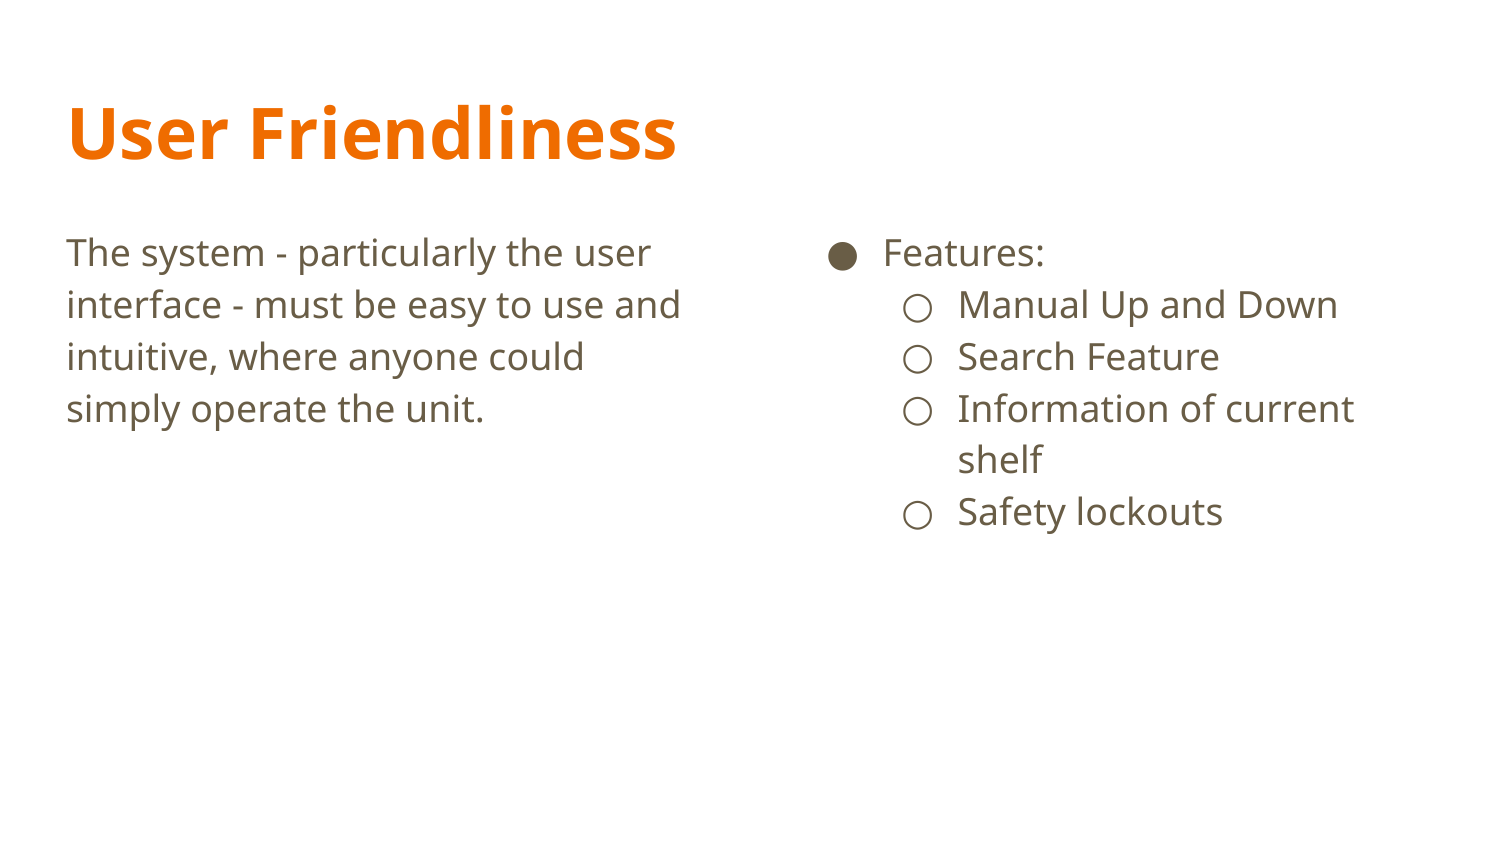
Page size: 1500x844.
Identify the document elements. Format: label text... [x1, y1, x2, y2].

list Features: Manual Up and Down Search Feature Information of current shelf Safety lockouts [792, 207, 1449, 750]
list The system - particularly the user interface - must be easy to use and intuitive, where anyone could simply operate the unit. [51, 207, 708, 750]
title User Friendliness [51, 72, 1449, 189]
